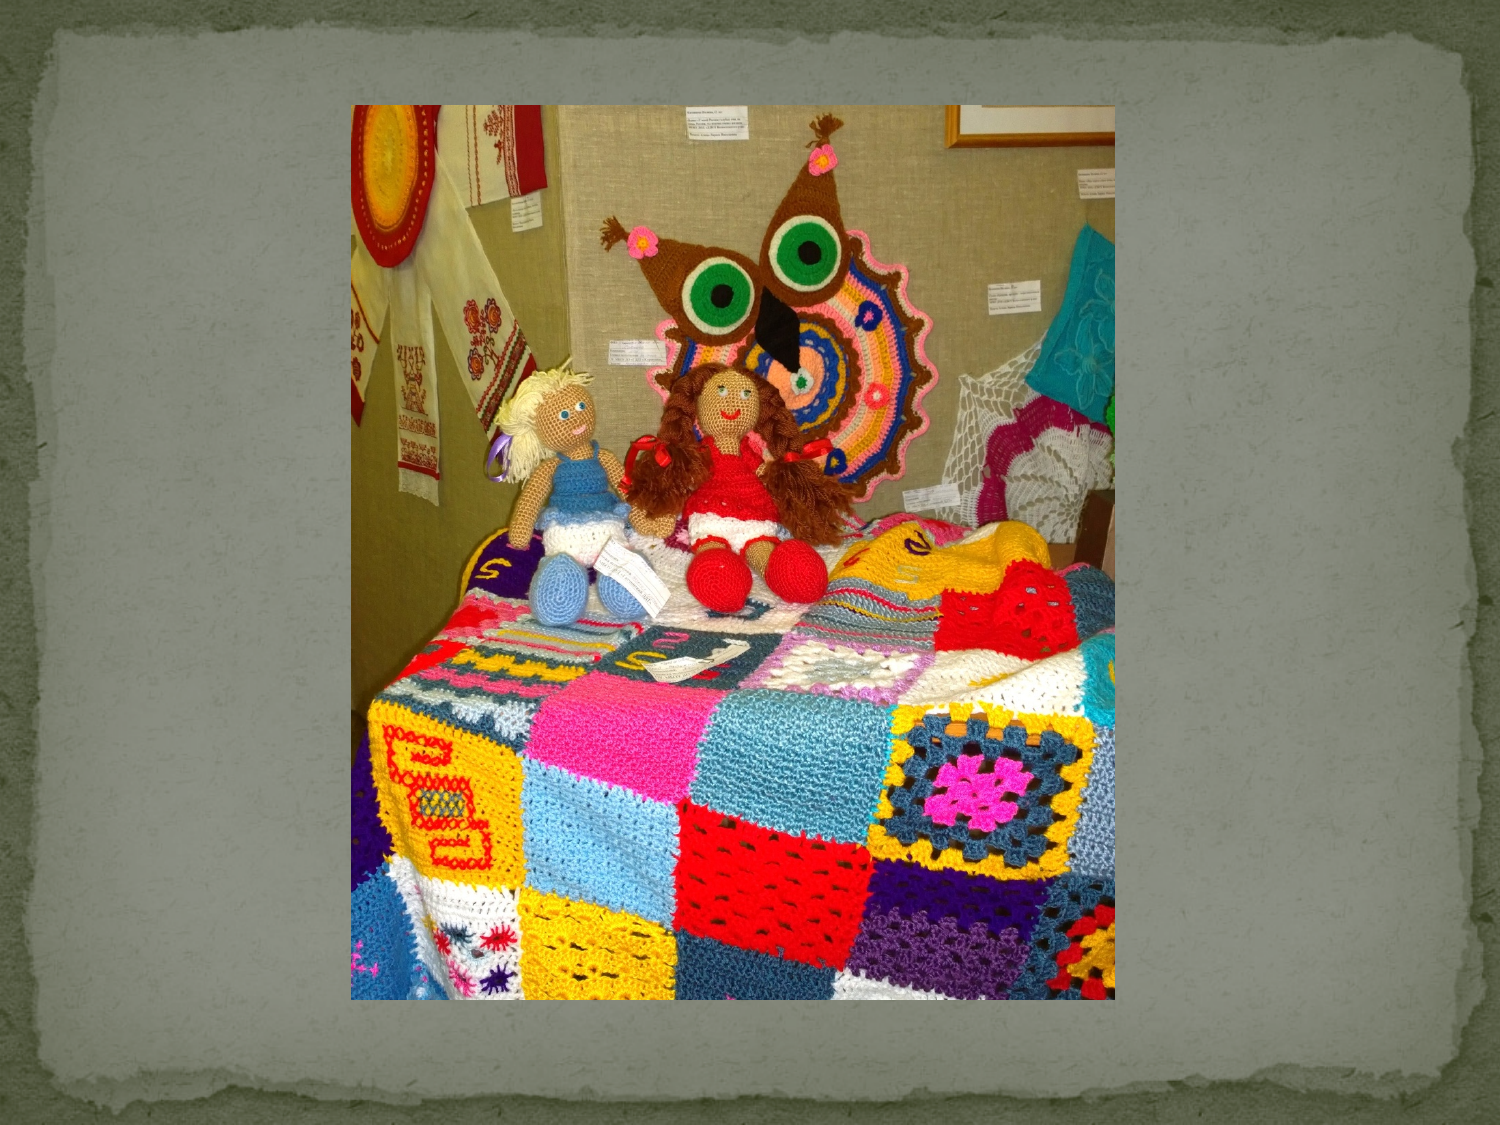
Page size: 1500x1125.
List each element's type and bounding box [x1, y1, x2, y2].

list [353, 107, 1114, 999]
